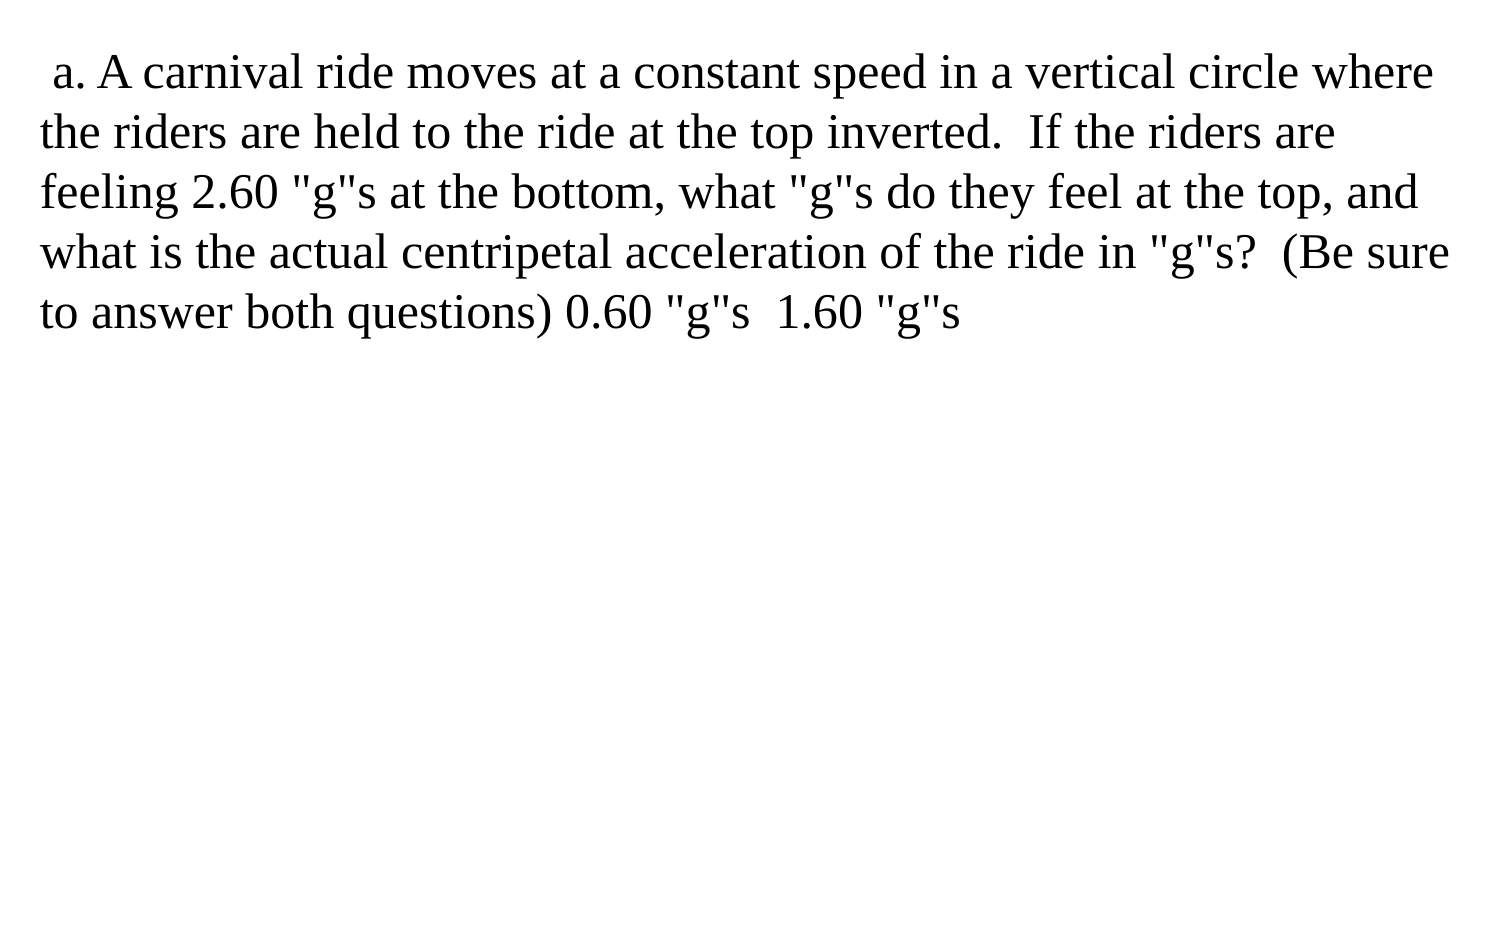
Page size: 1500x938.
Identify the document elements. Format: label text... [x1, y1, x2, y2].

text_box a. A carnival ride moves at a constant speed in a vertical circle where the riders are held to the ride at the top inverted. If the riders are feeling 2.60 "g"s at the bottom, what "g"s do they feel at the top, and what is the actual centripetal acceleration of the ride in "g"s? (Be sure to answer both questions) 0.60 "g"s 1.60 "g"s [24, 31, 1475, 406]
